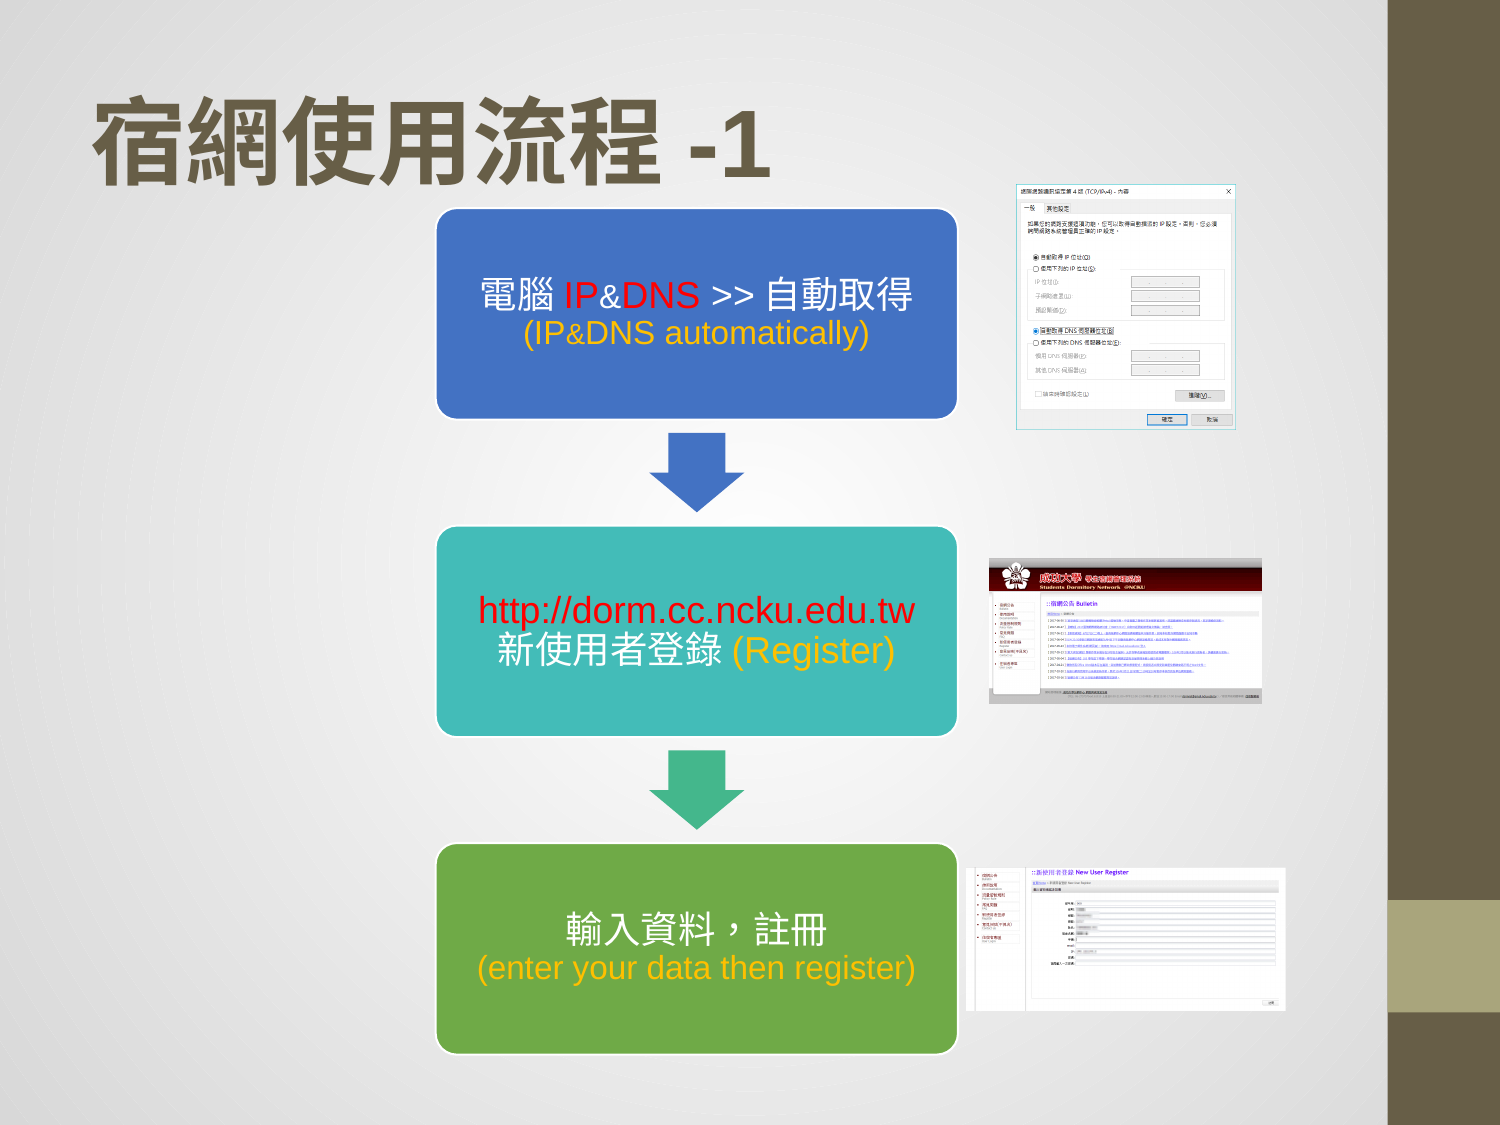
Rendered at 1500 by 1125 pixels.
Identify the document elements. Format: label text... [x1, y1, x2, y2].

picture [1015, 184, 1236, 430]
title 宿網使用流程-1 [75, 45, 1325, 233]
picture [965, 866, 1286, 1011]
picture [989, 558, 1263, 705]
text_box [435, 207, 959, 1055]
